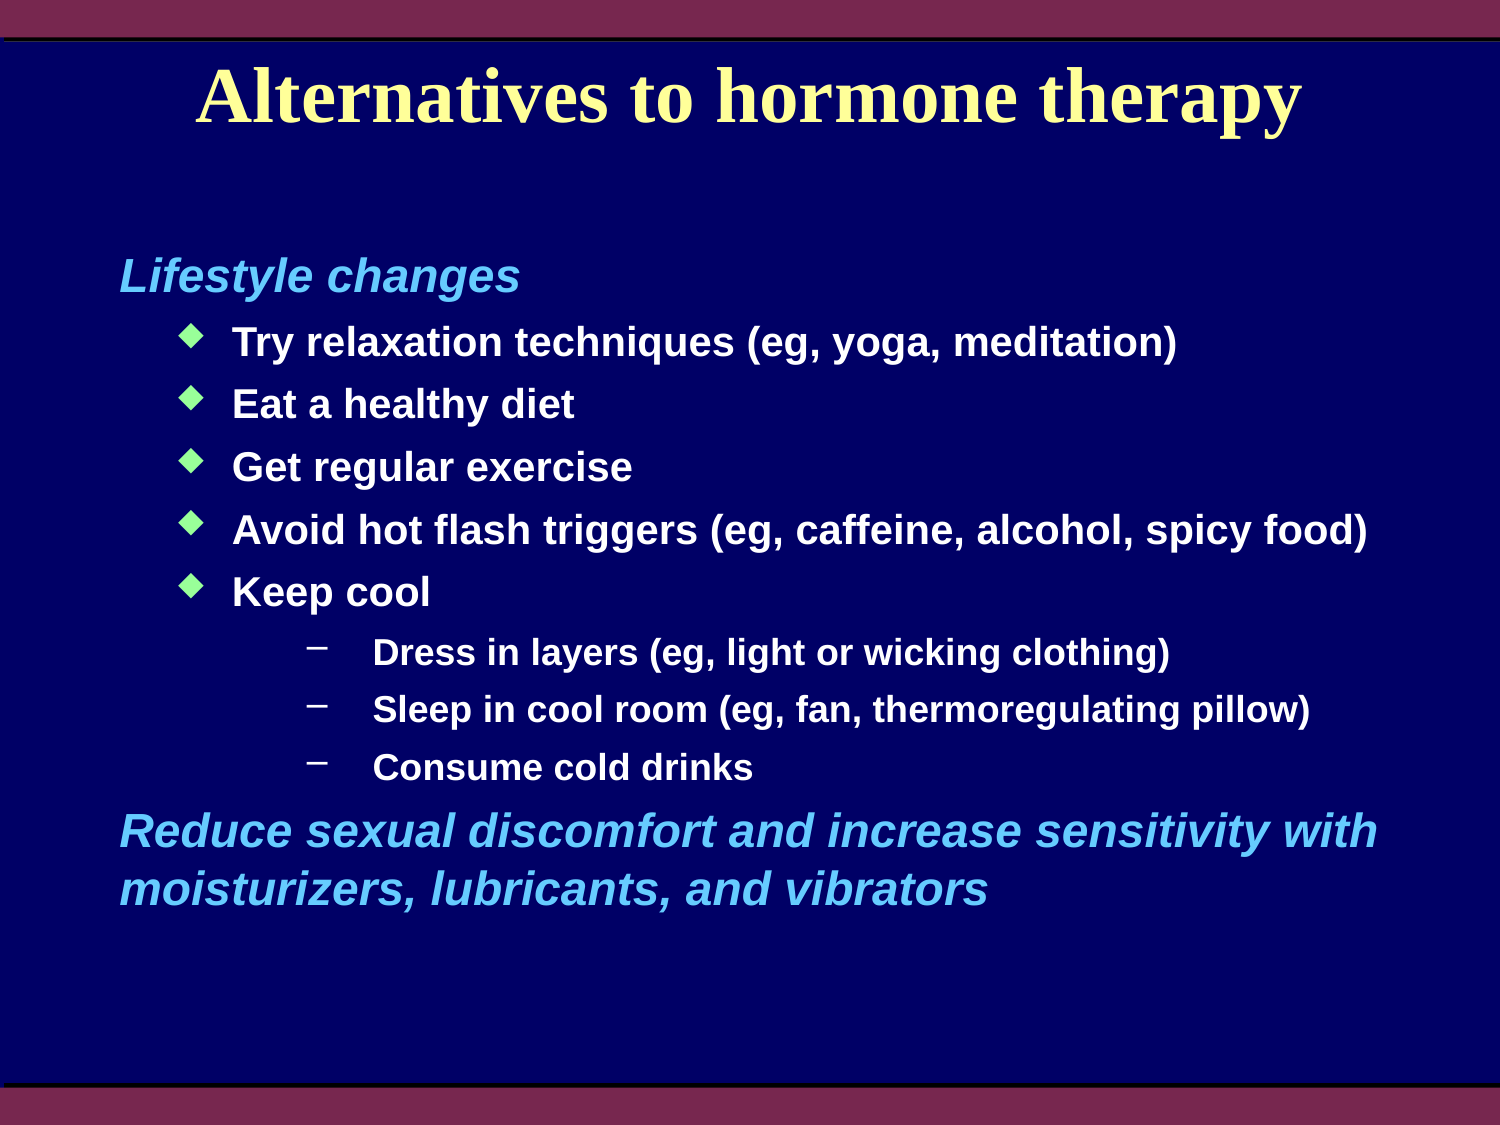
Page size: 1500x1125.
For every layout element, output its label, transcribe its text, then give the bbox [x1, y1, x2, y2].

list Lifestyle changes Try relaxation techniques (eg, yoga, meditation) Eat a healthy diet Get regular exercise Avoid hot flash triggers (eg, caffeine, alcohol, spicy food) Keep cool Dress in layers (eg, light or wicking clothing) Sleep in cool room (eg, fan, thermoregulating pillow) Consume cold drinks Reduce sexual discomfort and increase sensitivity with moisturizers, lubricants, and vibrators [75, 237, 1425, 1025]
title Alternatives to hormone therapy [52, 50, 1448, 149]
